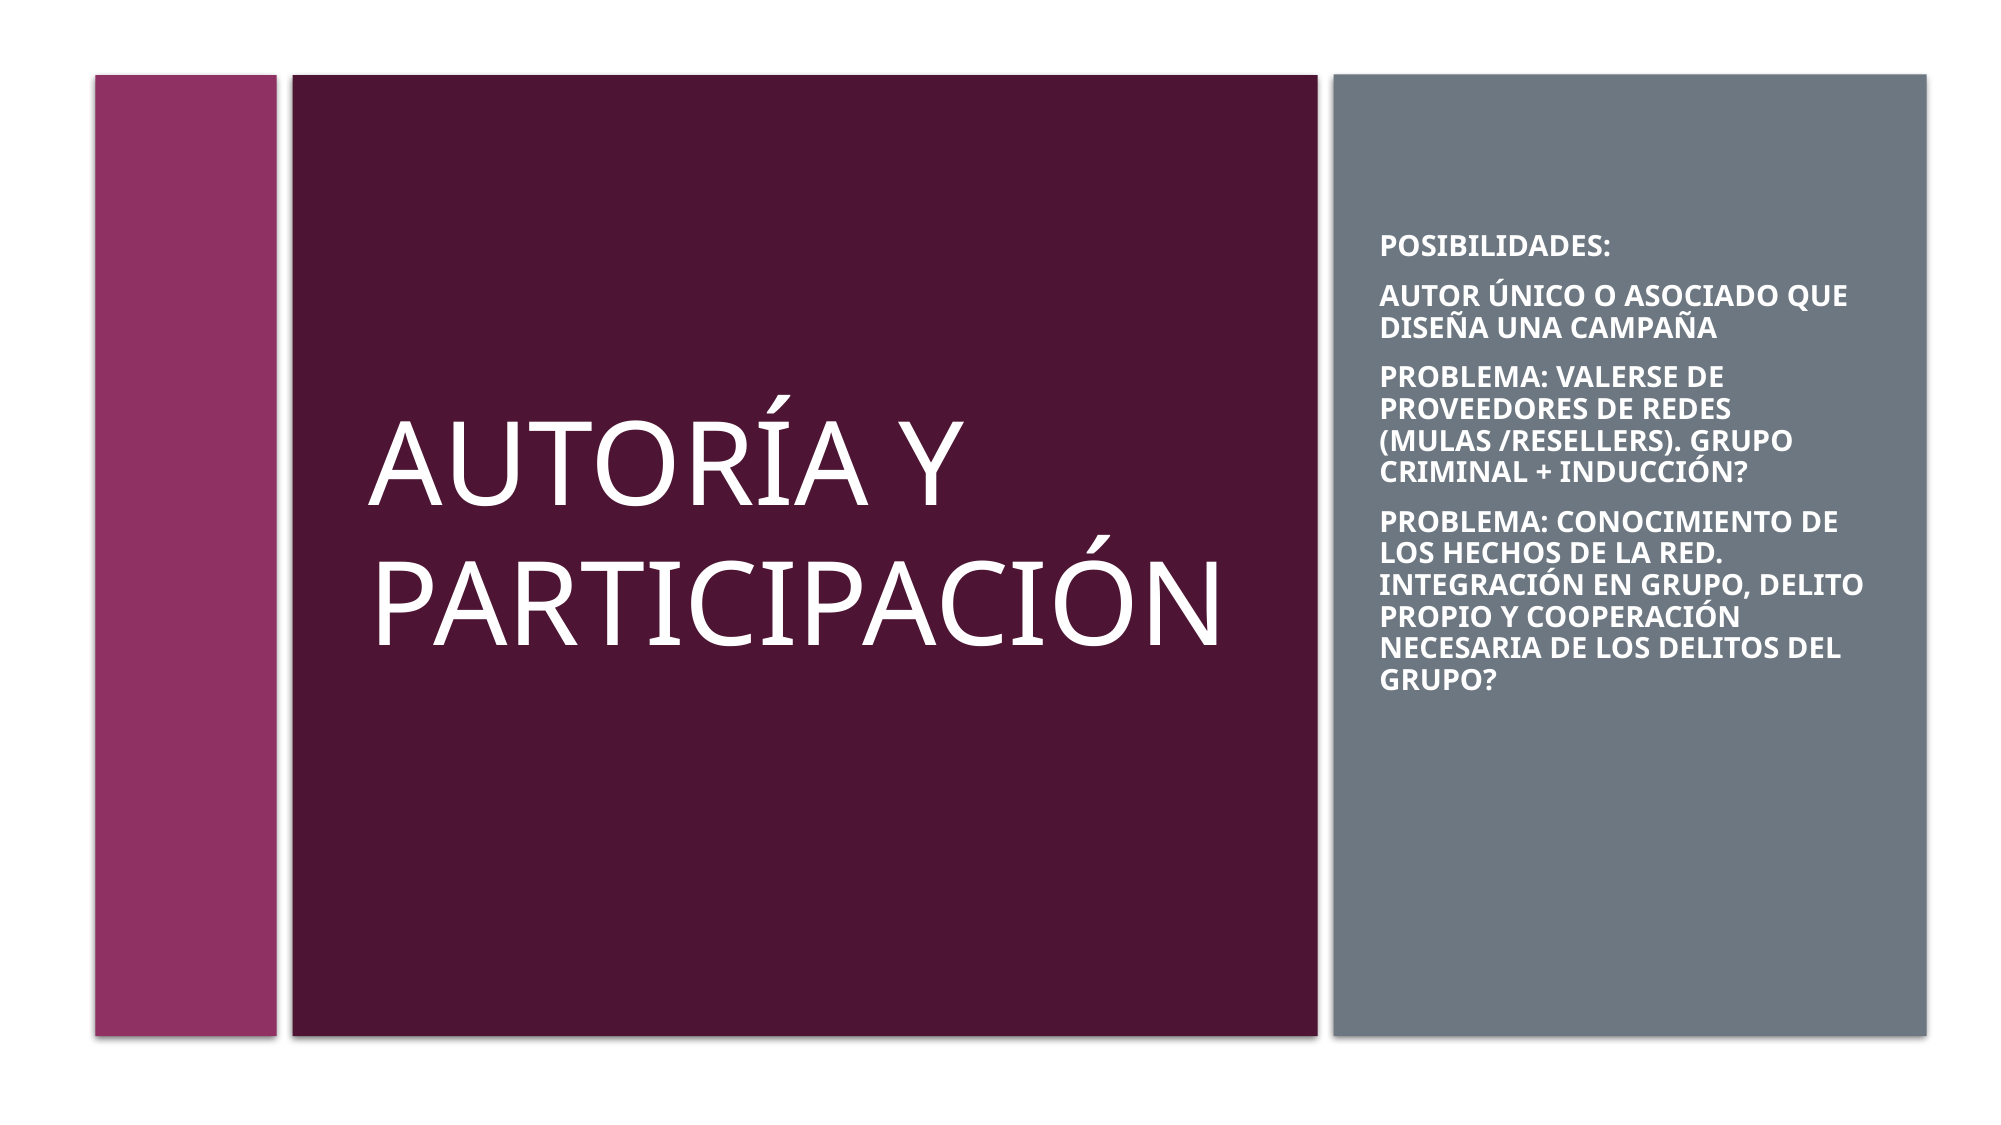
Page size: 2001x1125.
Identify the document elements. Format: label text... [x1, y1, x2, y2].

text_box [94, 74, 278, 1037]
title AUTORÍA Y PARTICIPACIÓN [353, 139, 1261, 918]
list POSIBILIDADES: Autor único o asociado que diseña una campaña Problema: Valerse de Proveedores de redes (mulas /resellers). Grupo Criminal + Inducción? Problema: conocimiento de los hechos de la red. Integración en Grupo, Delito propio y cooperación necesaria de los delitos del grupo? [1364, 109, 1881, 918]
text_box [292, 74, 1319, 1037]
text_box [1333, 73, 1928, 1037]
text_box [0, 0, 2000, 1125]
